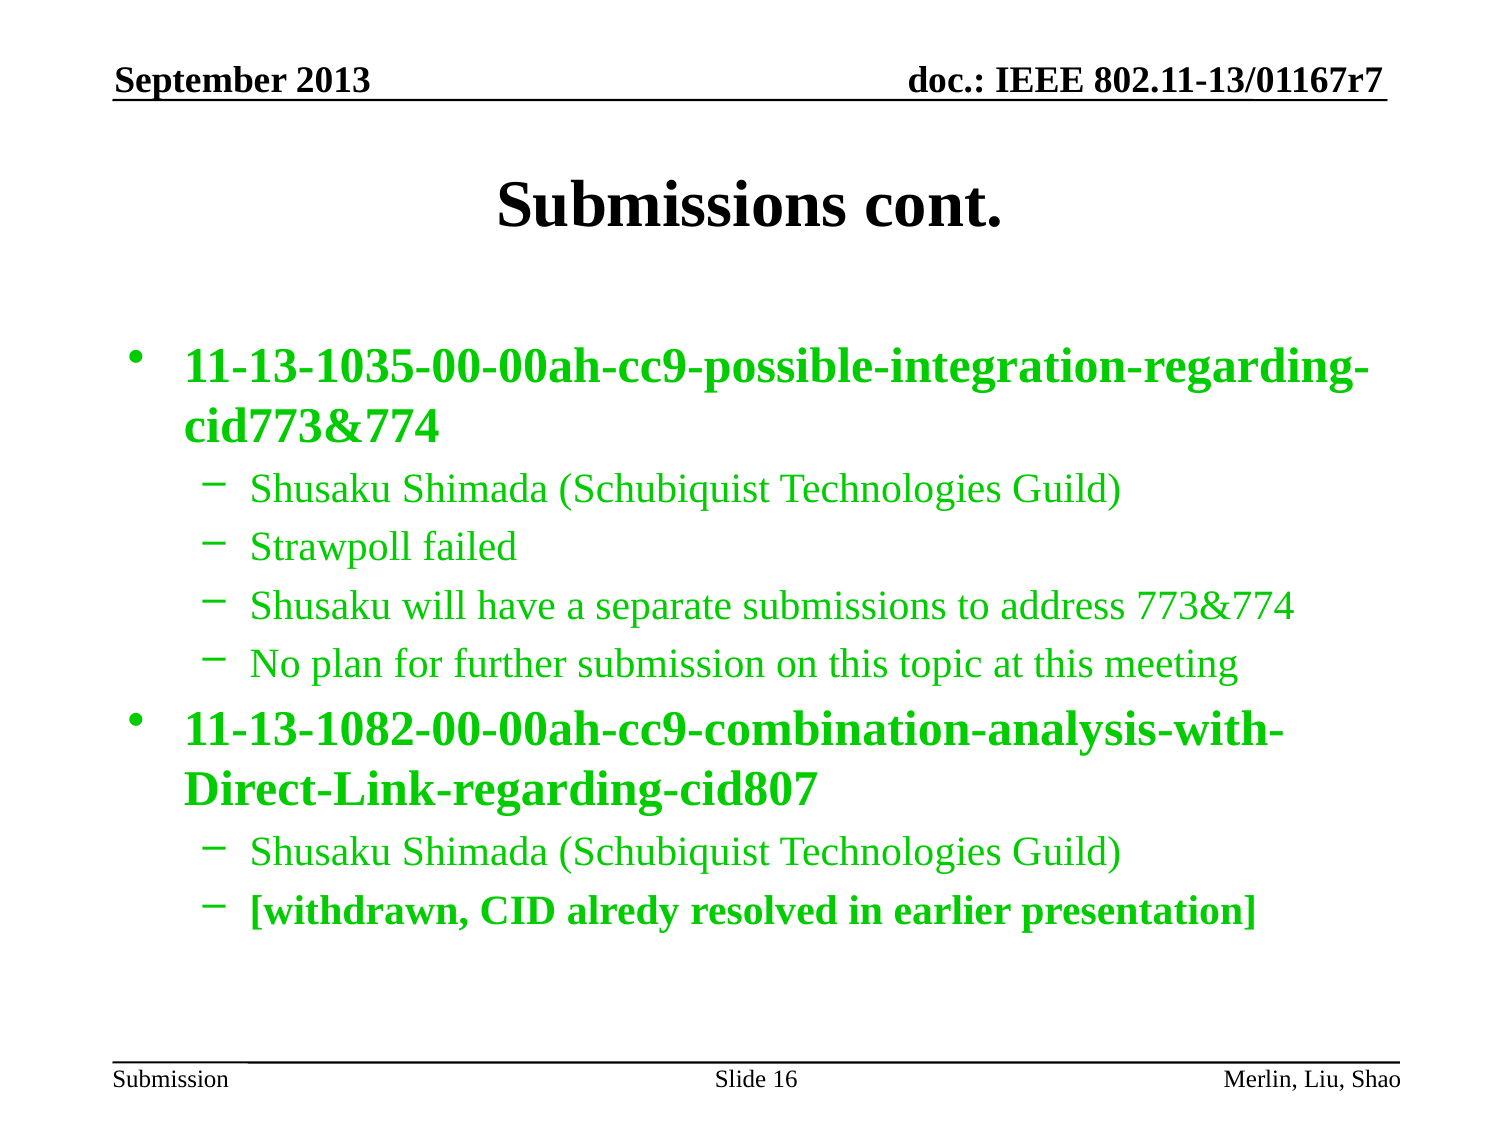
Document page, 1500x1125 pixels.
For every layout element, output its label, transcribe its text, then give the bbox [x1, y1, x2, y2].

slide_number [114, 37, 438, 101]
list 11-13-1035-00-00ah-cc9-possible-integration-regarding-cid773&774 Shusaku Shimada (Schubiquist Technologies Guild) Strawpoll failed Shusaku will have a separate submissions to address 773&774 No plan for further submission on this topic at this meeting 11-13-1082-00-00ah-cc9-combination-analysis-with-Direct-Link-regarding-cid807 Shusaku Shimada (Schubiquist Technologies Guild) [withdrawn, CID alredy resolved in earlier presentation] [112, 324, 1388, 1001]
footer Merlin, Liu, Shao [1221, 1061, 1402, 1093]
title Submissions cont. [112, 112, 1388, 288]
slide_number Slide 16 [712, 1061, 800, 1093]
